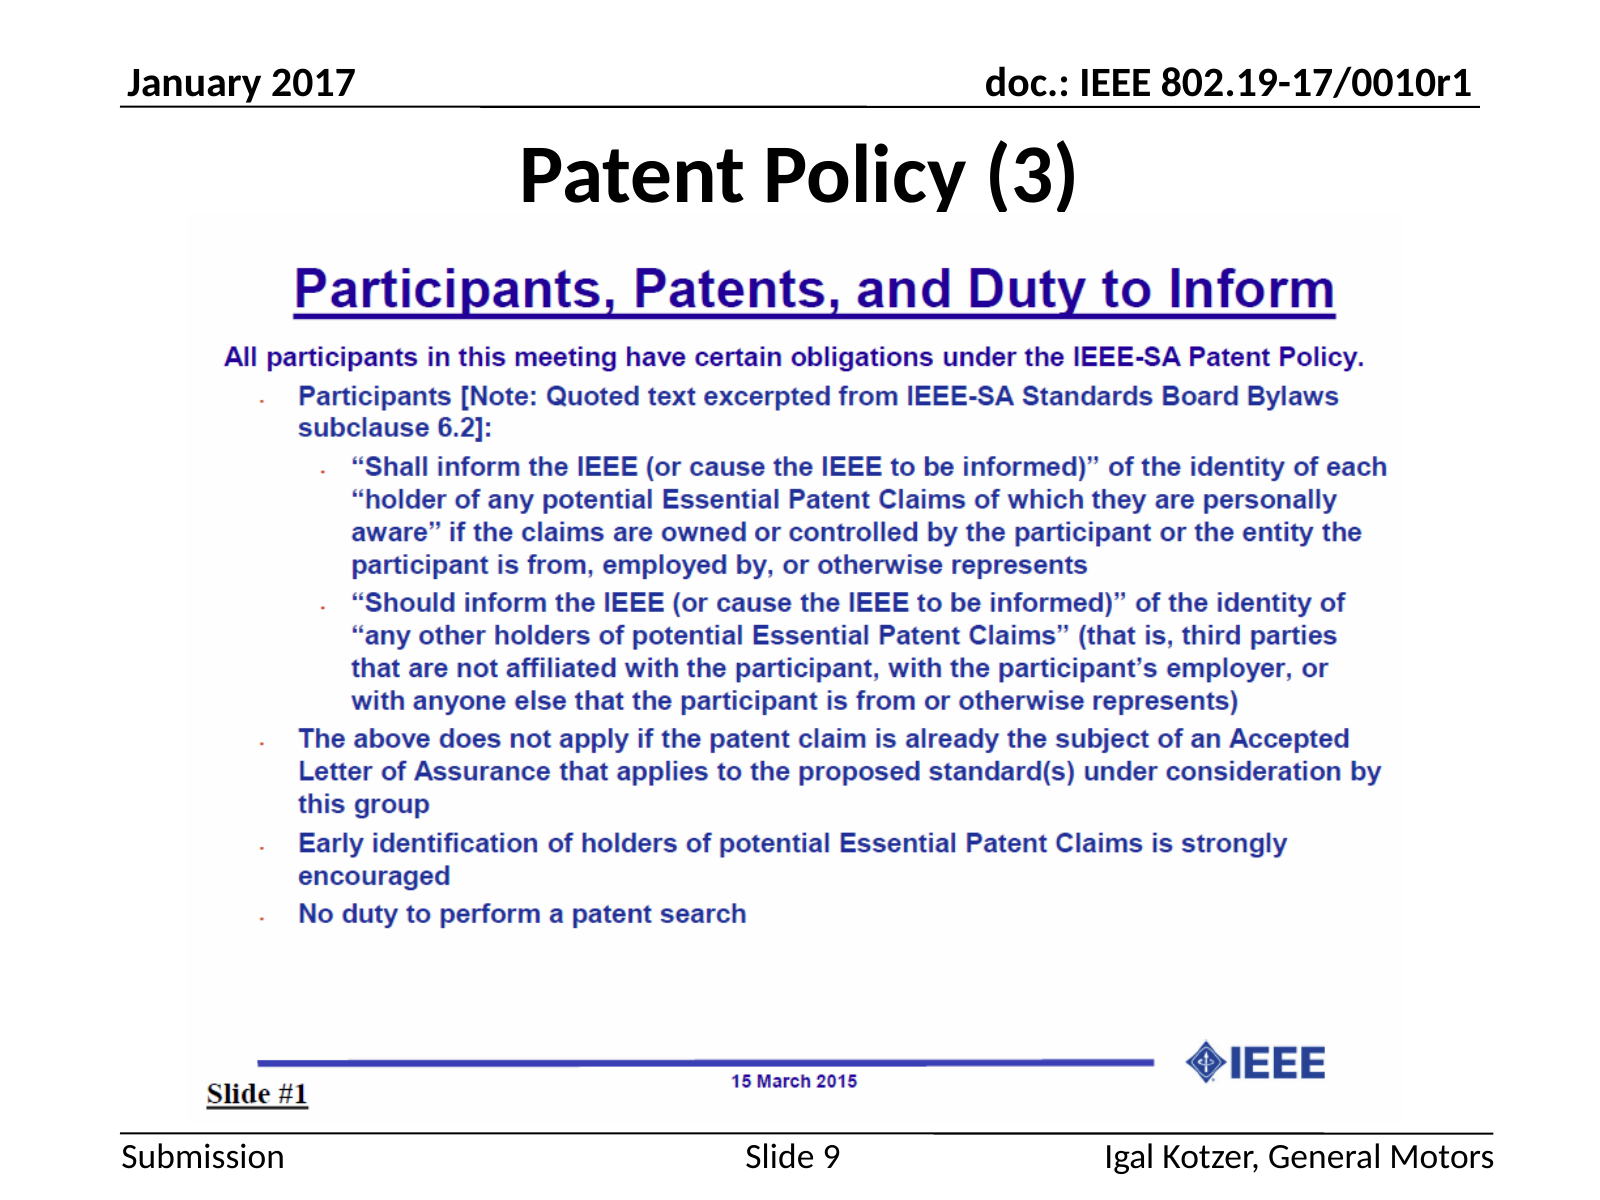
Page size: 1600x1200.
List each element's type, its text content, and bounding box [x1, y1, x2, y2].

slide_number Slide 9 [733, 1132, 854, 1197]
picture [187, 212, 1402, 1123]
footer Igal Kotzer, General Motors [937, 1132, 1495, 1177]
